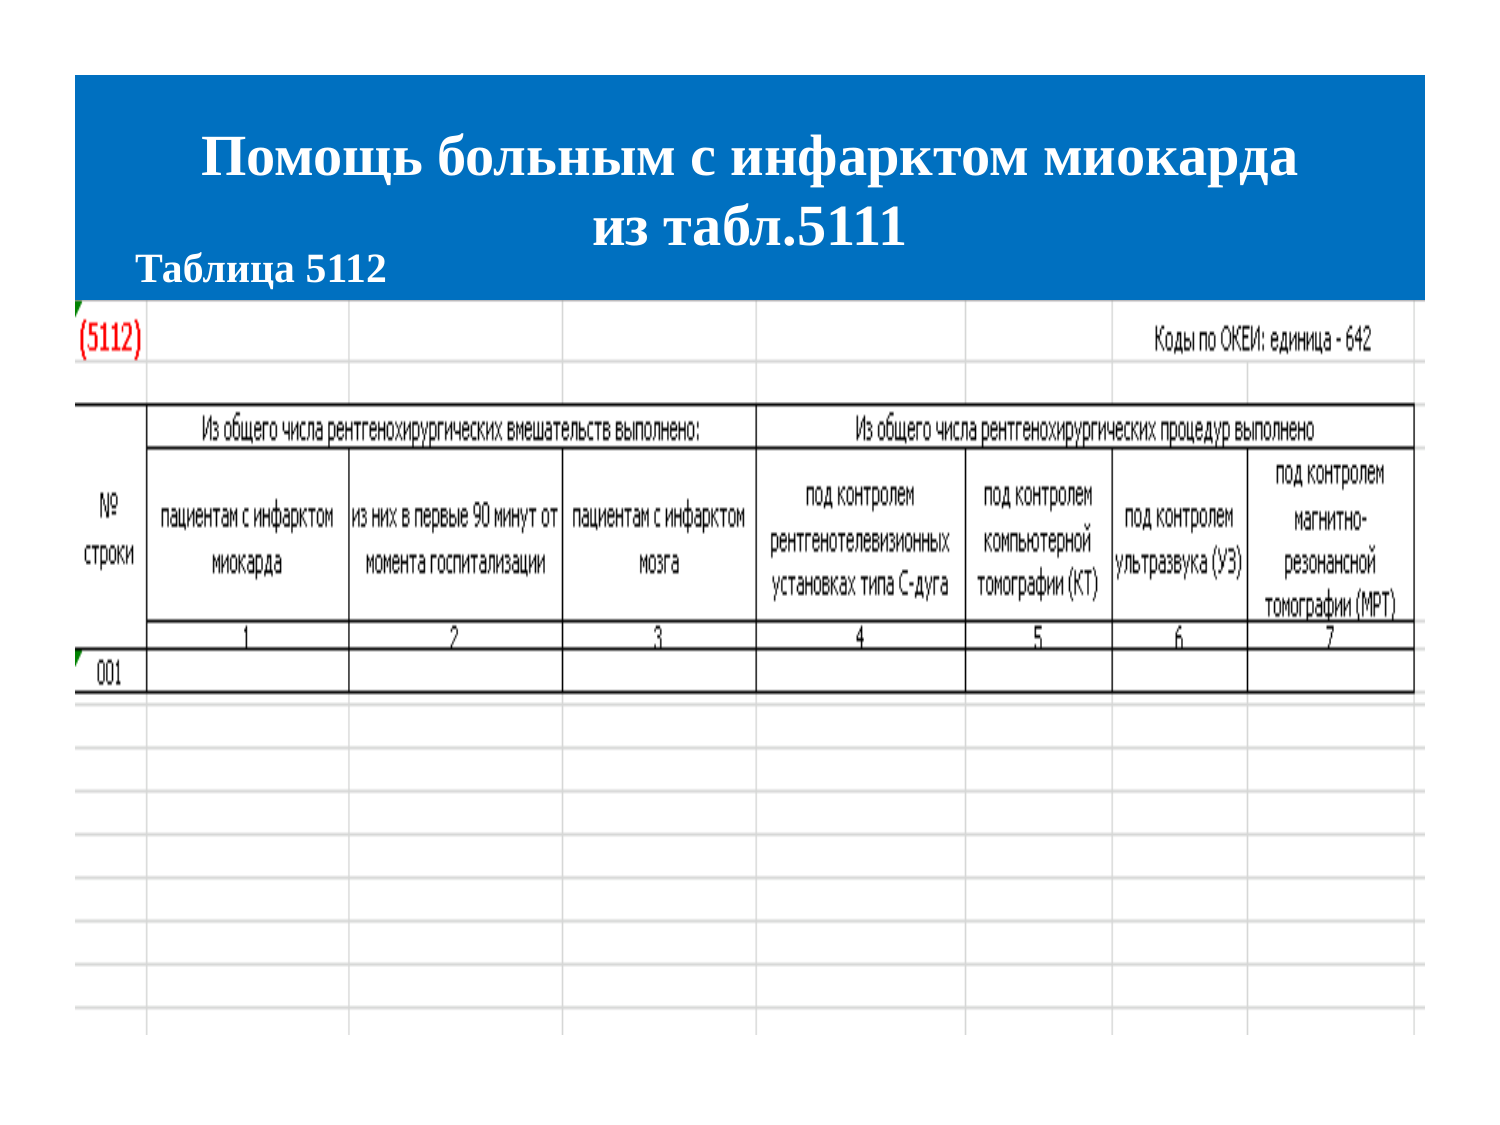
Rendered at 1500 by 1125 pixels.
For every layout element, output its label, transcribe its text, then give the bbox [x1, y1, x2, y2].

text_box Таблица 5112 [90, 230, 443, 298]
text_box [74, 299, 1426, 1036]
title Помощь больным с инфарктом миокарда из табл.5111 [73, 73, 1427, 301]
